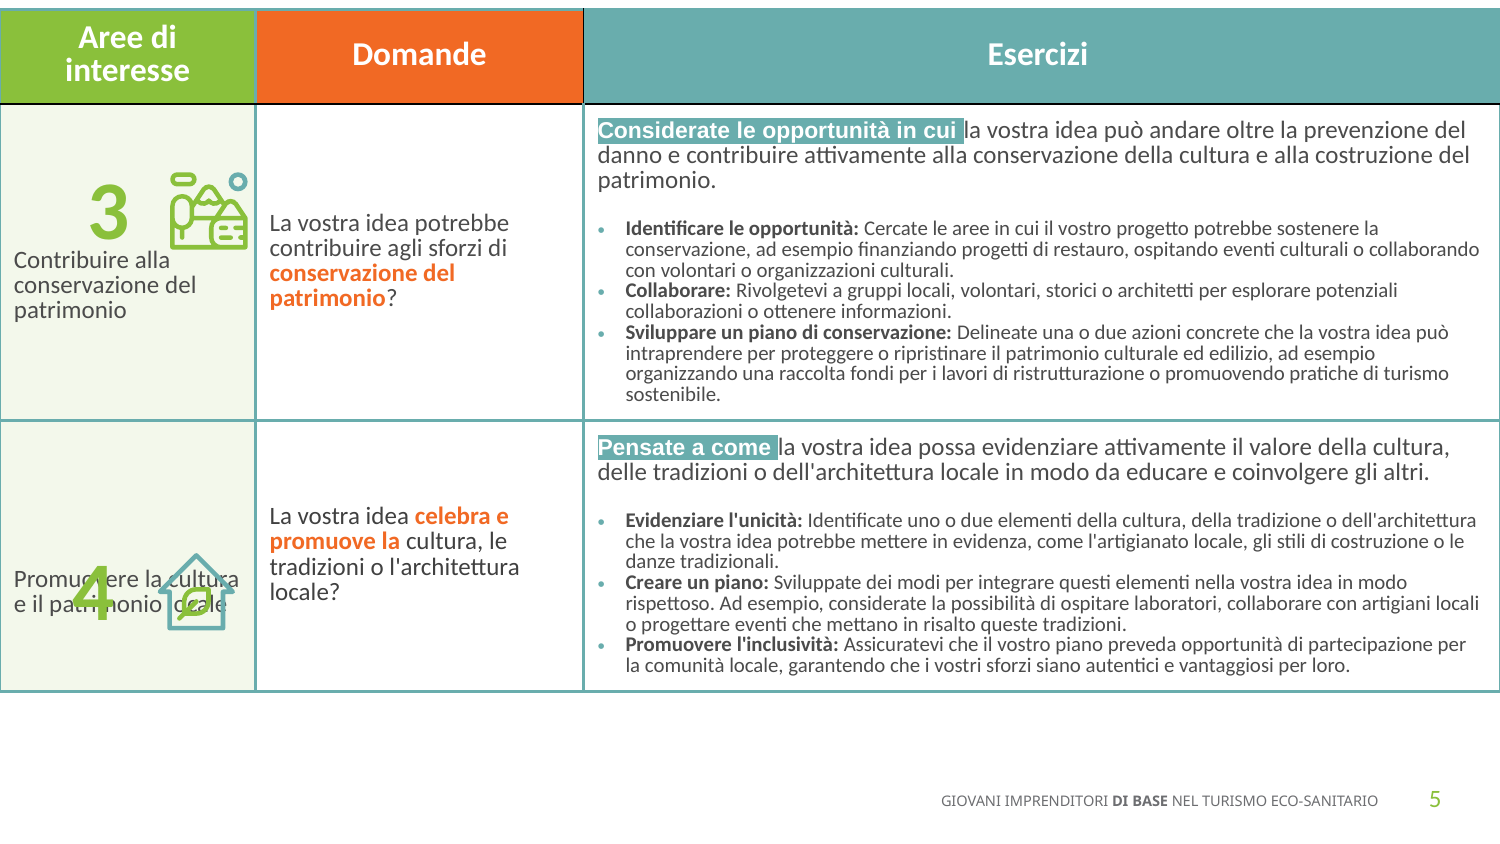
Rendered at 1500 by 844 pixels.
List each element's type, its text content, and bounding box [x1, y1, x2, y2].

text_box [157, 552, 236, 631]
slide_number ‹#› [1396, 759, 1475, 836]
table_cell Promuovere la cultura e il patrimonio locale [1, 422, 254, 690]
table_cell Considerate le opportunità in cui la vostra idea può andare oltre la prevenzione del danno e contribuire attivamente alla conservazione della cultura e alla costruzione del patrimonio. Identificare le opportunità: Cercate le aree in cui il vostro progetto potrebbe sostenere la conservazione, ad esempio finanziando progetti di restauro, ospitando eventi culturali o collaborando con volontari o organizzazioni culturali. Collaborare: Rivolgetevi a gruppi locali, volontari, storici o architetti per esplorare potenziali collaborazioni o ottenere informazioni. Sviluppare un piano di conservazione: Delineate una o due azioni concrete che la vostra idea può intraprendere per proteggere o ripristinare il patrimonio culturale ed edilizio, ad esempio organizzando una raccolta fondi per i lavori di ristrutturazione o promuovendo pratiche di turismo sostenibile. [585, 105, 1499, 419]
table_header Domande [257, 11, 583, 103]
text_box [169, 171, 248, 250]
text_box 4 [56, 543, 128, 631]
table_cell La vostra idea celebra e promuove la cultura, le tradizioni o l'architettura locale? [257, 422, 582, 690]
table_header Aree di interesse [1, 11, 254, 103]
table_cell Contribuire alla conservazione del patrimonio [1, 105, 254, 419]
table_cell Pensate a come la vostra idea possa evidenziare attivamente il valore della cultura, delle tradizioni o dell'architettura locale in modo da educare e coinvolgere gli altri. Evidenziare l'unicità: Identificate uno o due elementi della cultura, della tradizione o dell'architettura che la vostra idea potrebbe mettere in evidenza, come l'artigianato locale, gli stili di costruzione o le danze tradizionali. Creare un piano: Sviluppate dei modi per integrare questi elementi nella vostra idea in modo rispettoso. Ad esempio, considerate la possibilità di ospitare laboratori, collaborare con artigiani locali o progettare eventi che mettano in risalto queste tradizioni. Promuovere l'inclusività: Assicuratevi che il vostro piano preveda opportunità di partecipazione per la comunità locale, garantendo che i vostri sforzi siano autentici e vantaggiosi per loro. [585, 422, 1499, 690]
table_header Esercizi [584, 11, 1499, 103]
text_box 3 [72, 162, 144, 250]
table_cell La vostra idea potrebbe contribuire agli sforzi di conservazione del patrimonio? [257, 105, 582, 419]
